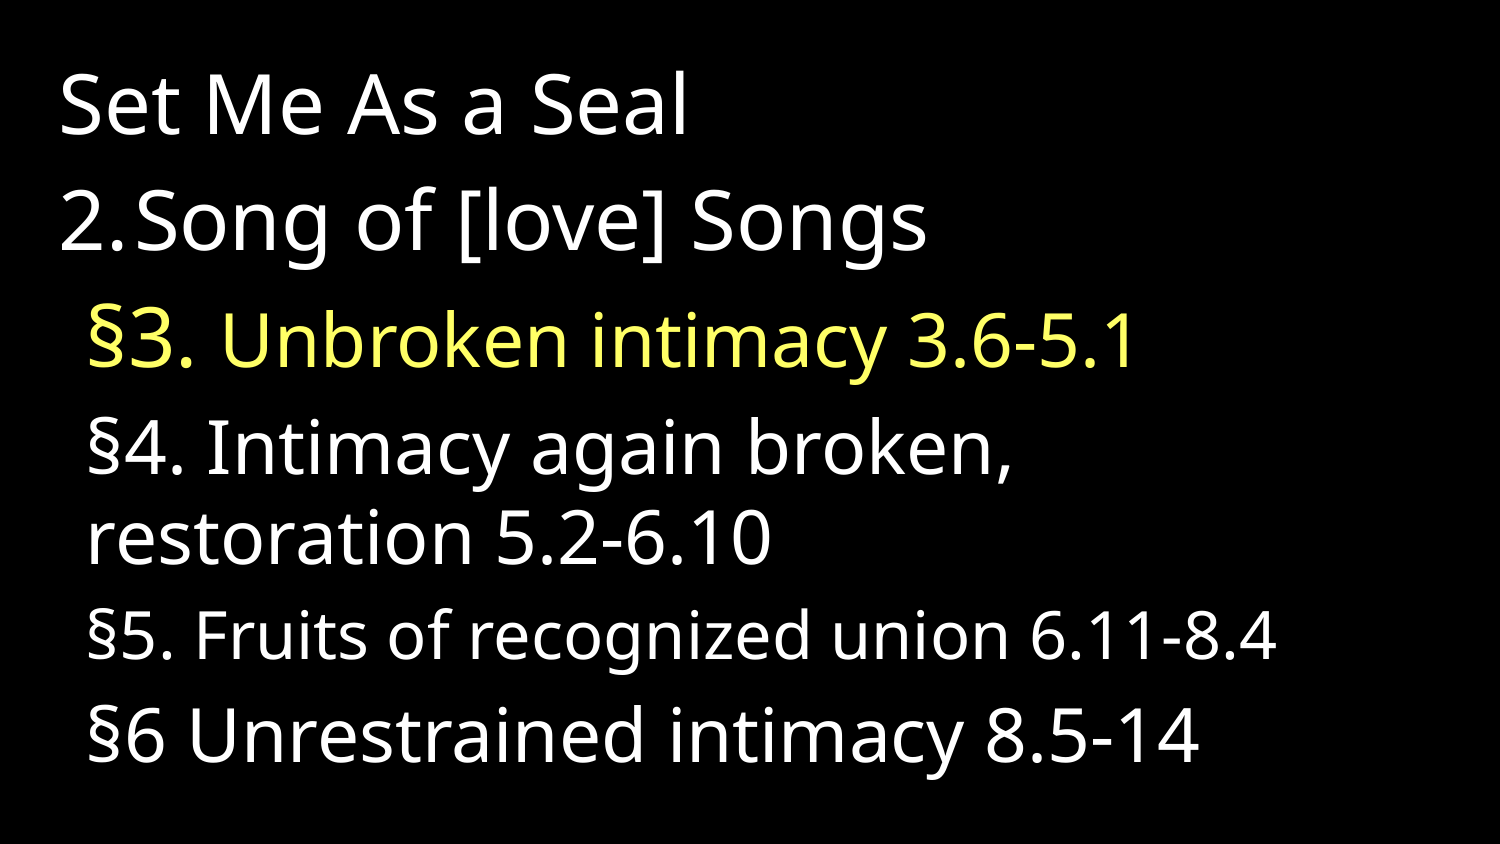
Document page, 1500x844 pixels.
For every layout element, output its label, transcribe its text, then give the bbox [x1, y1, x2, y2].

list Set Me As a Seal Song of [love] Songs §3. Unbroken intimacy 3.6-5.1 §4. Intimacy again broken, restoration 5.2-6.10 §5. Fruits of recognized union 6.11-8.4 §6 Unrestrained intimacy 8.5-14 [50, 46, 1425, 810]
